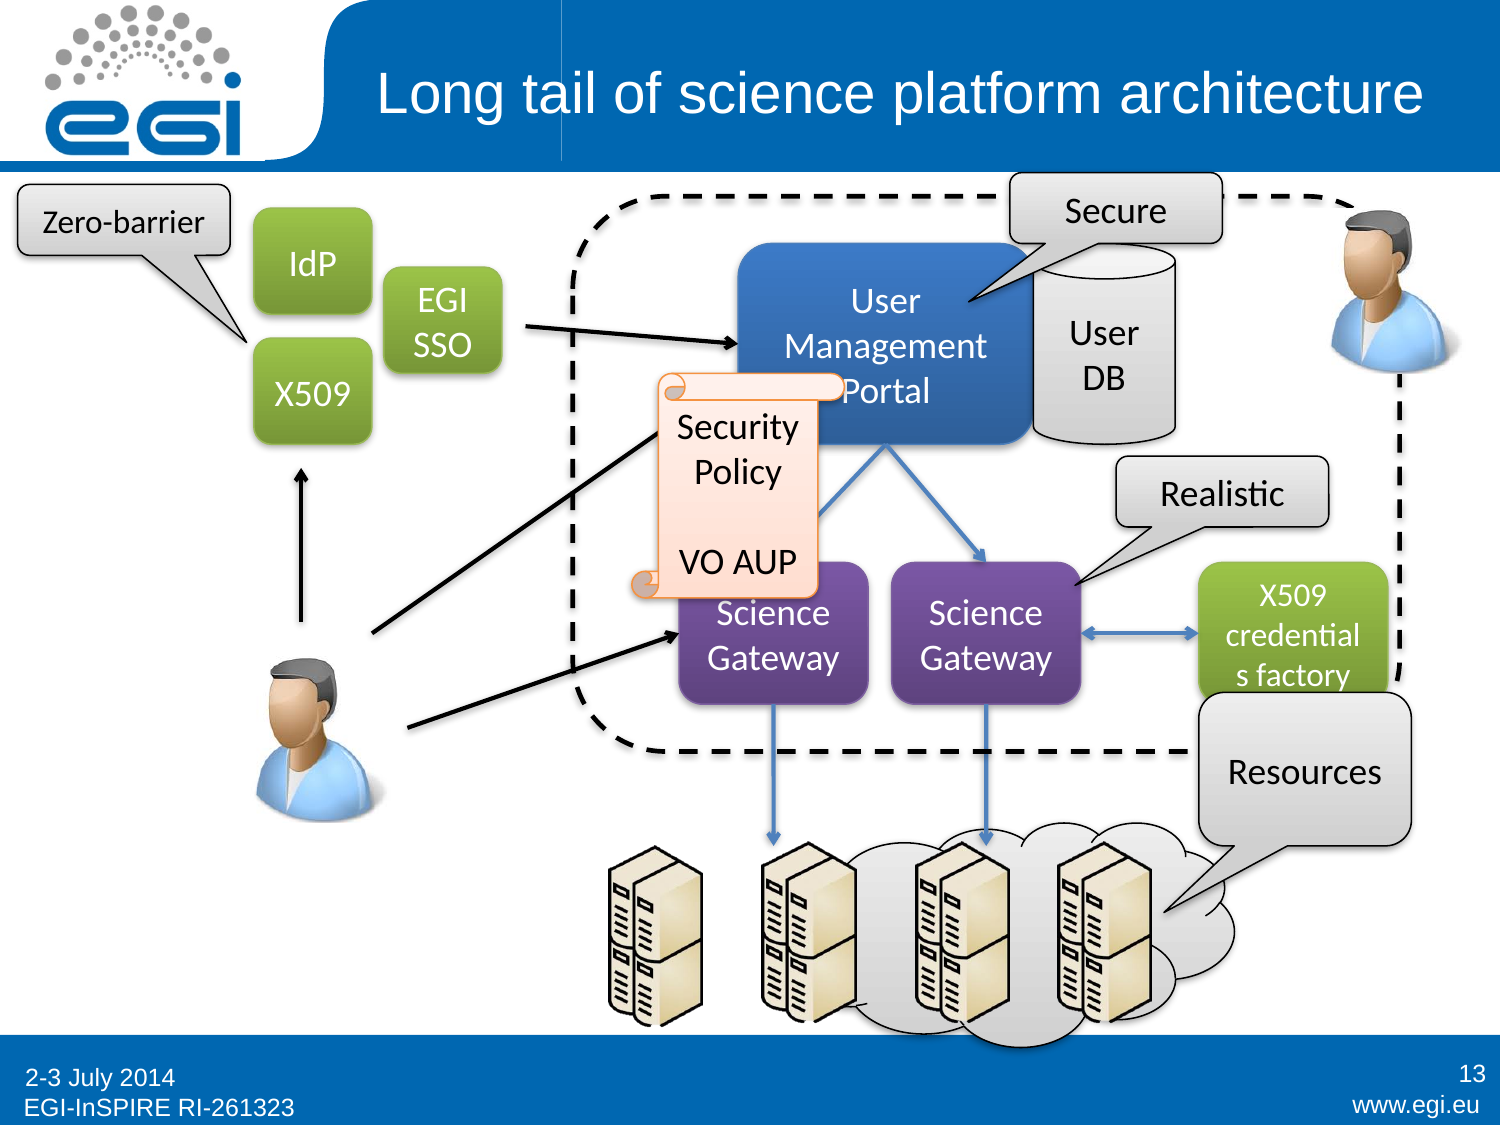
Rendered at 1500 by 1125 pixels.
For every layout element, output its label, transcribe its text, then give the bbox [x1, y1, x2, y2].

text_box [571, 195, 1401, 753]
picture [607, 845, 703, 1028]
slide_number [10, 1046, 361, 1106]
text_box [861, 842, 953, 1035]
picture [1056, 841, 1152, 1024]
text_box IdP [253, 207, 373, 316]
text_box Security Policy VO AUP [658, 372, 846, 599]
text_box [773, 444, 883, 563]
text_box [947, 828, 978, 840]
picture [1304, 207, 1471, 374]
picture [915, 841, 1010, 1024]
text_box [967, 822, 1236, 1049]
slide_number 13 [1151, 1042, 1500, 1103]
picture [0, 0, 265, 161]
text_box Resources [1163, 691, 1413, 914]
title Long tail of science platform architecture [348, 19, 1471, 161]
picture [229, 656, 396, 823]
text_box Secure [968, 171, 1224, 303]
picture [761, 841, 857, 1024]
text_box Zero-barrier [16, 183, 248, 344]
text_box Realistic [1074, 455, 1330, 587]
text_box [407, 642, 680, 729]
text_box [371, 385, 727, 634]
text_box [885, 444, 987, 563]
text_box X509 [253, 337, 373, 446]
text_box EGI SSO [382, 266, 503, 375]
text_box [525, 325, 739, 345]
